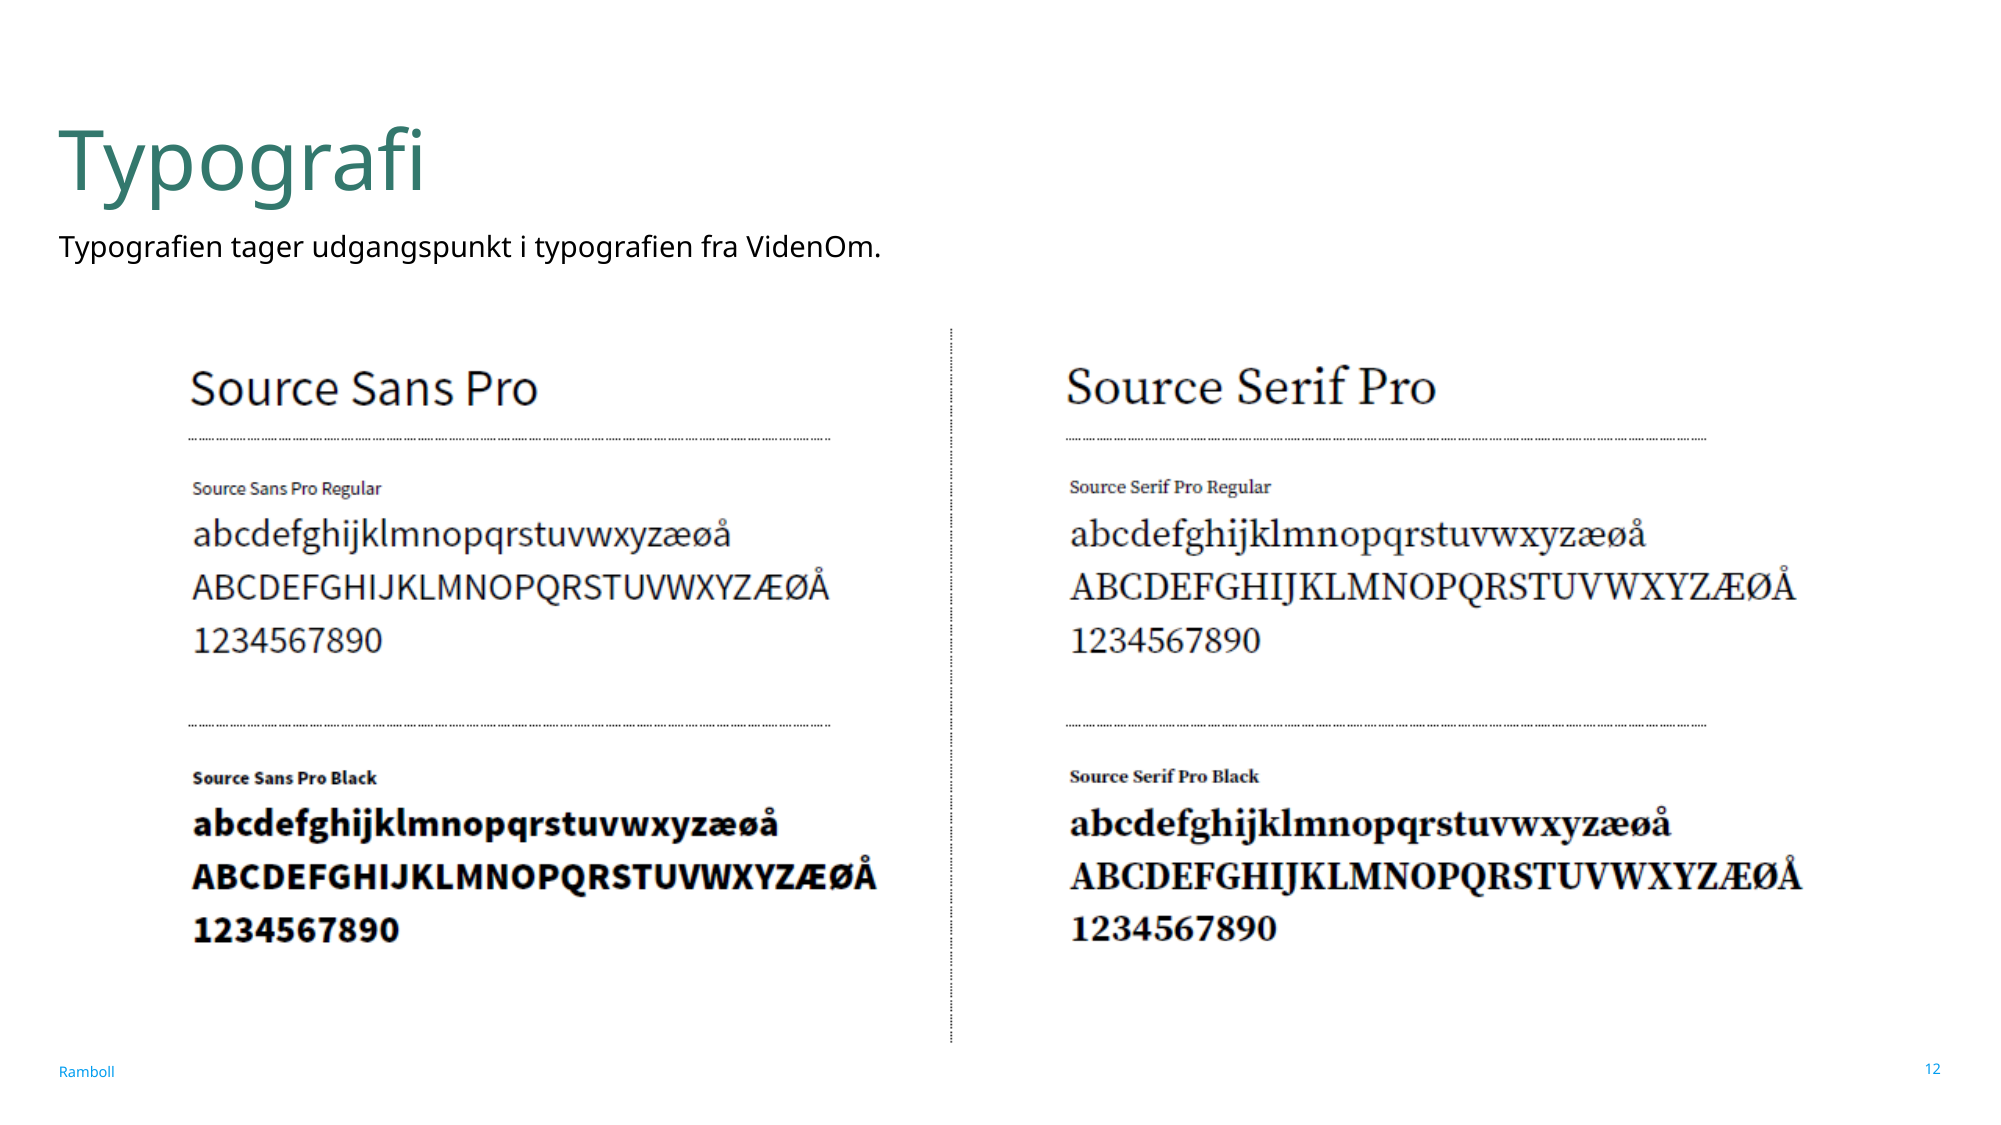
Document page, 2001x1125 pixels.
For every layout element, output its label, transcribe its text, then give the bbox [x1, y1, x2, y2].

title Typografi [59, 107, 1779, 261]
slide_number 12 [1838, 1062, 1942, 1081]
picture [59, 1067, 66, 1077]
text_box Typografien tager udgangspunkt i typografien fra VidenOm. [58, 228, 1343, 264]
picture [142, 290, 1858, 1046]
